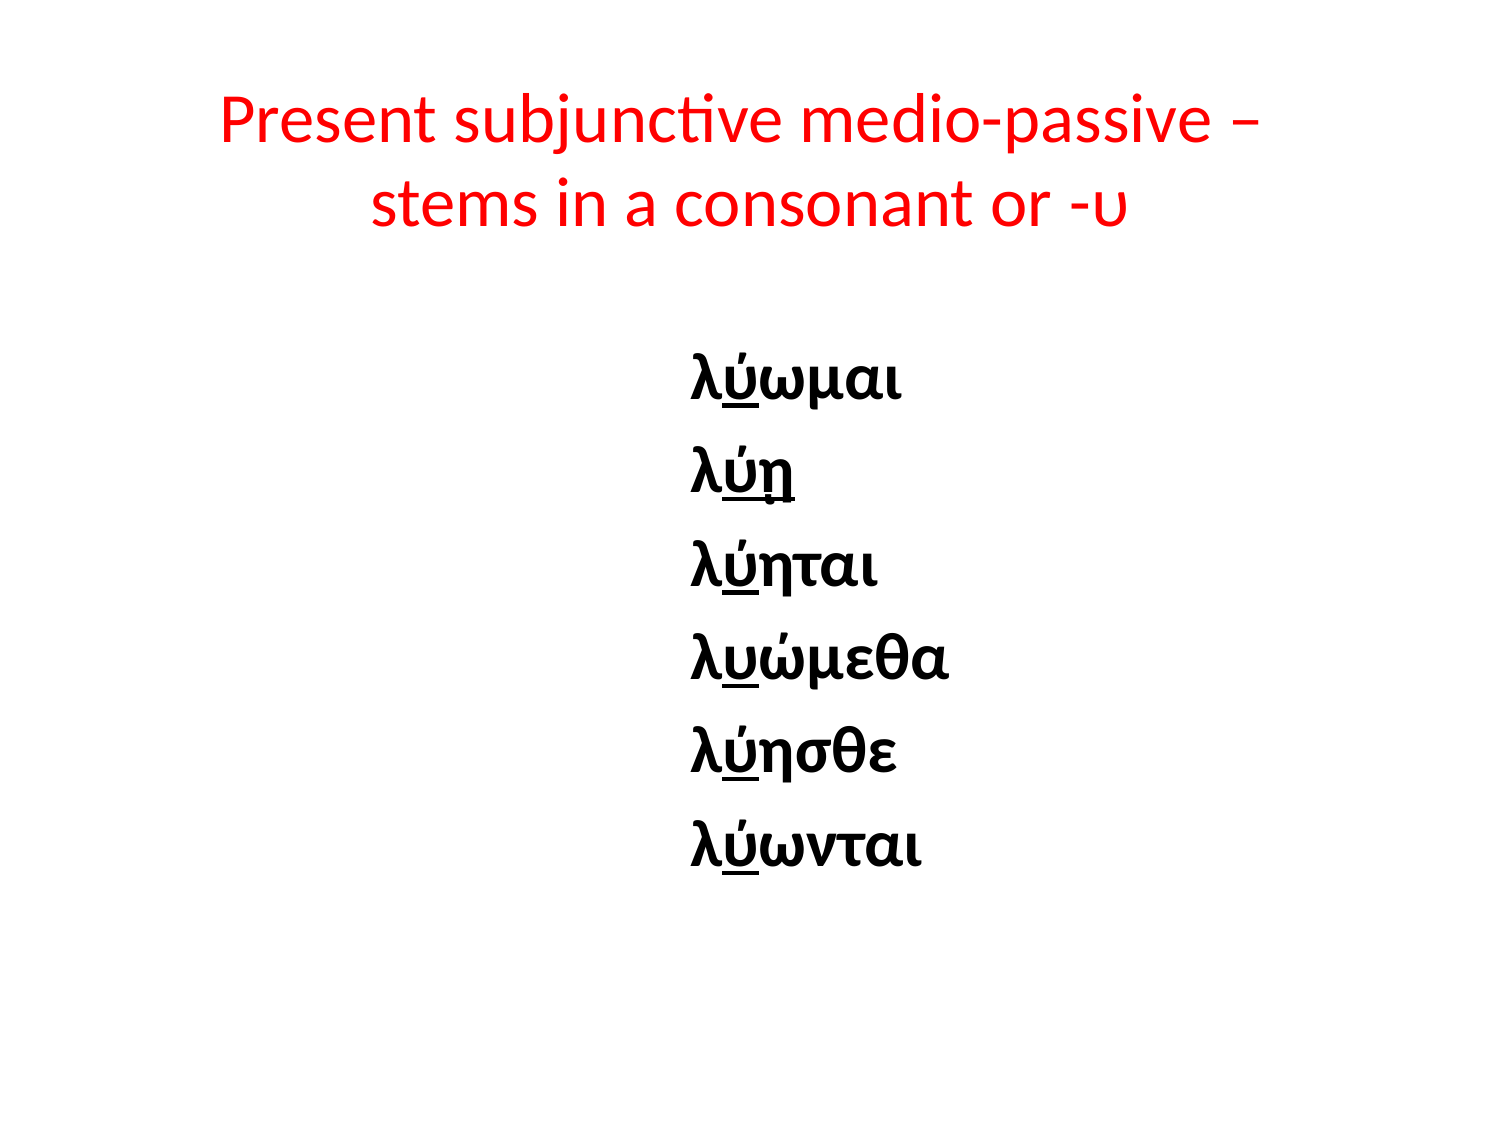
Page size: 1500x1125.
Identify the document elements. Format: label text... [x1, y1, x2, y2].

title Present subjunctive medio-passive – stems in a consonant or -υ [112, 62, 1388, 250]
subtitle λύωμαι λύῃ λύηται λυώμεθα λύησθε λύωνται [225, 324, 1275, 1088]
